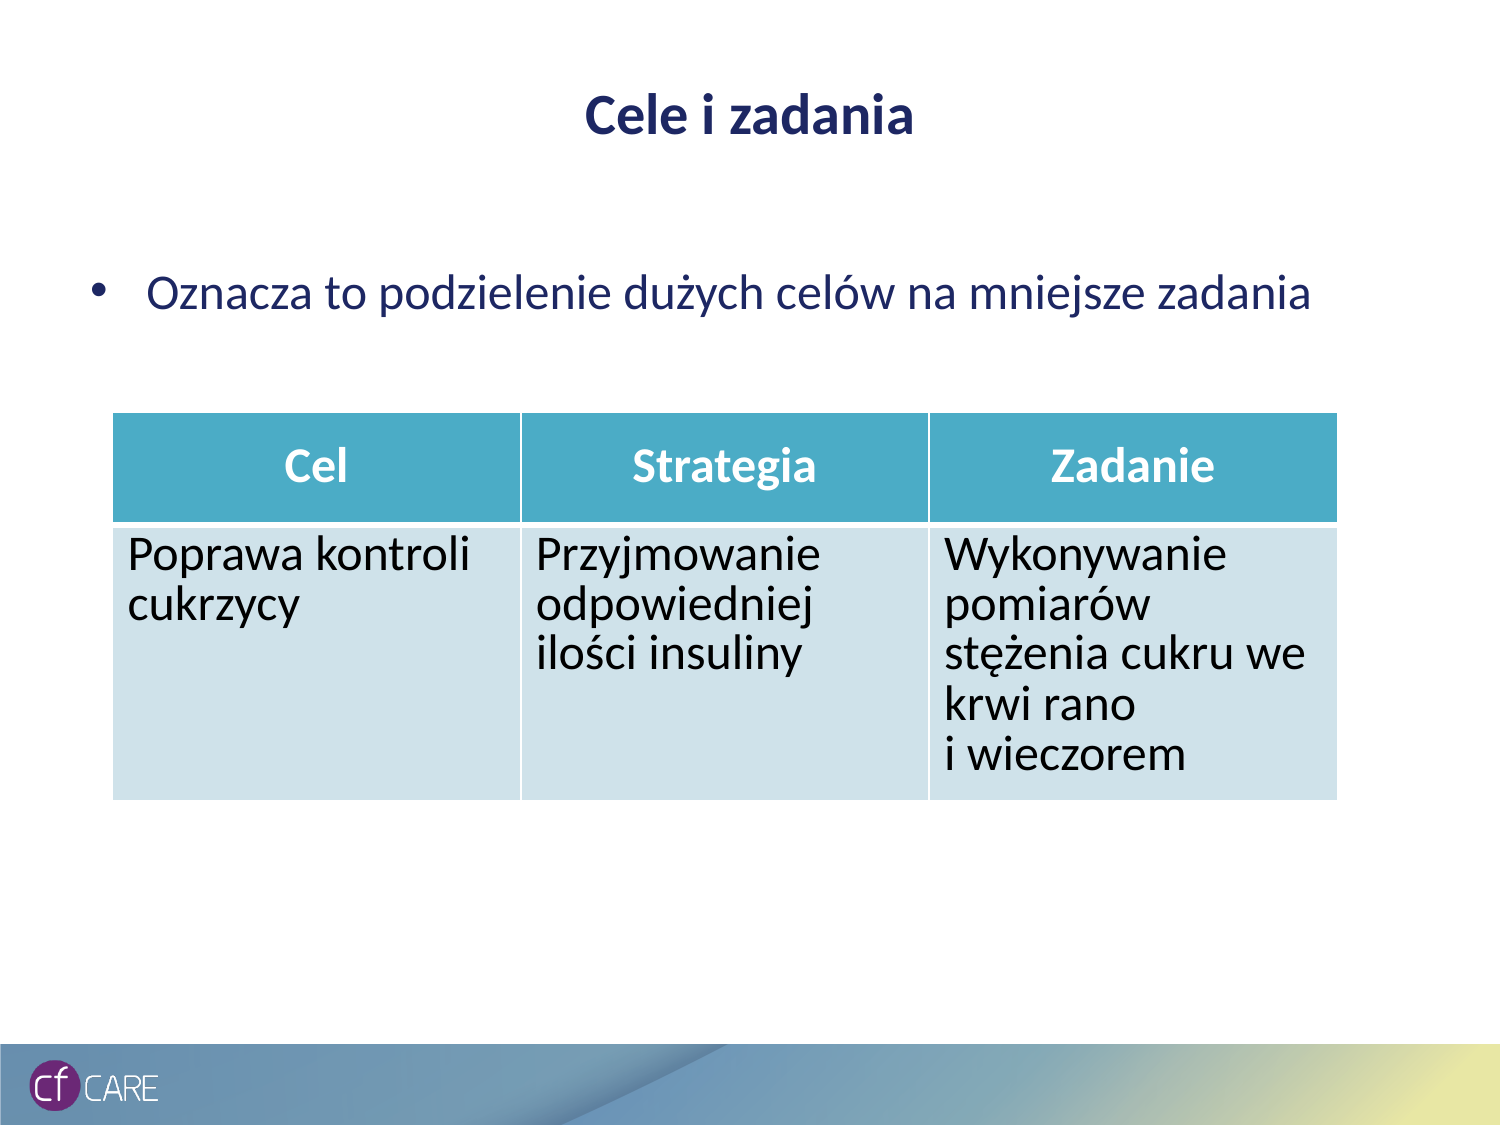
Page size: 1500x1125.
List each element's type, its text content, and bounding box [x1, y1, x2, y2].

table_header Cel [113, 413, 520, 522]
table_cell Wykonywanie pomiarów stężenia cukru we krwi rano i wieczorem [930, 528, 1337, 800]
picture [0, 1044, 1500, 1125]
title Cele i zadania [75, 47, 1425, 175]
table_cell Poprawa kontroli cukrzycy [113, 528, 520, 800]
table_cell Przyjmowanie odpowiedniej ilości insuliny [522, 528, 928, 800]
list Oznacza to podzielenie dużych celów na mniejsze zadania [75, 252, 1425, 960]
table_header Strategia [522, 413, 928, 522]
table_header Zadanie [930, 413, 1337, 522]
